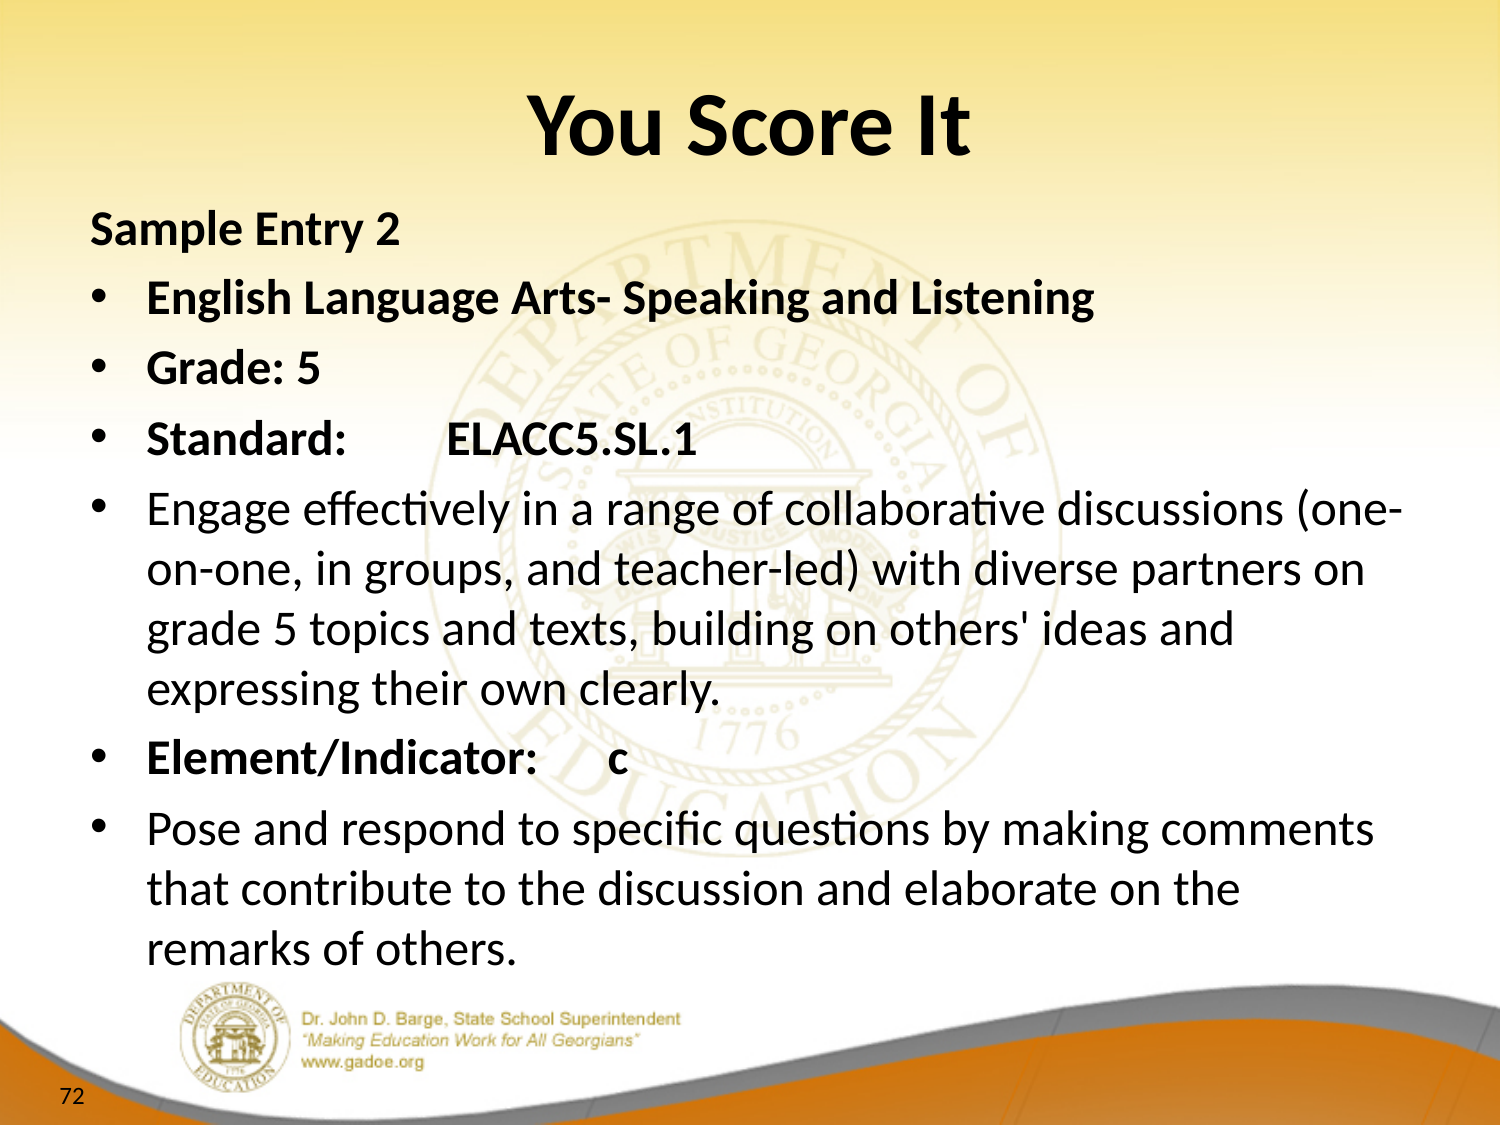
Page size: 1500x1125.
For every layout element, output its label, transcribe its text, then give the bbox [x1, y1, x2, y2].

slide_number 72 [0, 1065, 100, 1125]
list Sample Entry 2 English Language Arts- Speaking and Listening Grade: 5 Standard: ELACC5.SL.1 Engage effectively in a range of collaborative discussions (one-on-one, in groups, and teacher-led) with diverse partners on grade 5 topics and texts, building on others' ideas and expressing their own clearly. Element/Indicator: c Pose and respond to specific questions by making comments that contribute to the discussion and elaborate on the remarks of others. [75, 187, 1425, 993]
picture [0, 0, 1500, 1125]
title You Score It [75, 24, 1425, 187]
